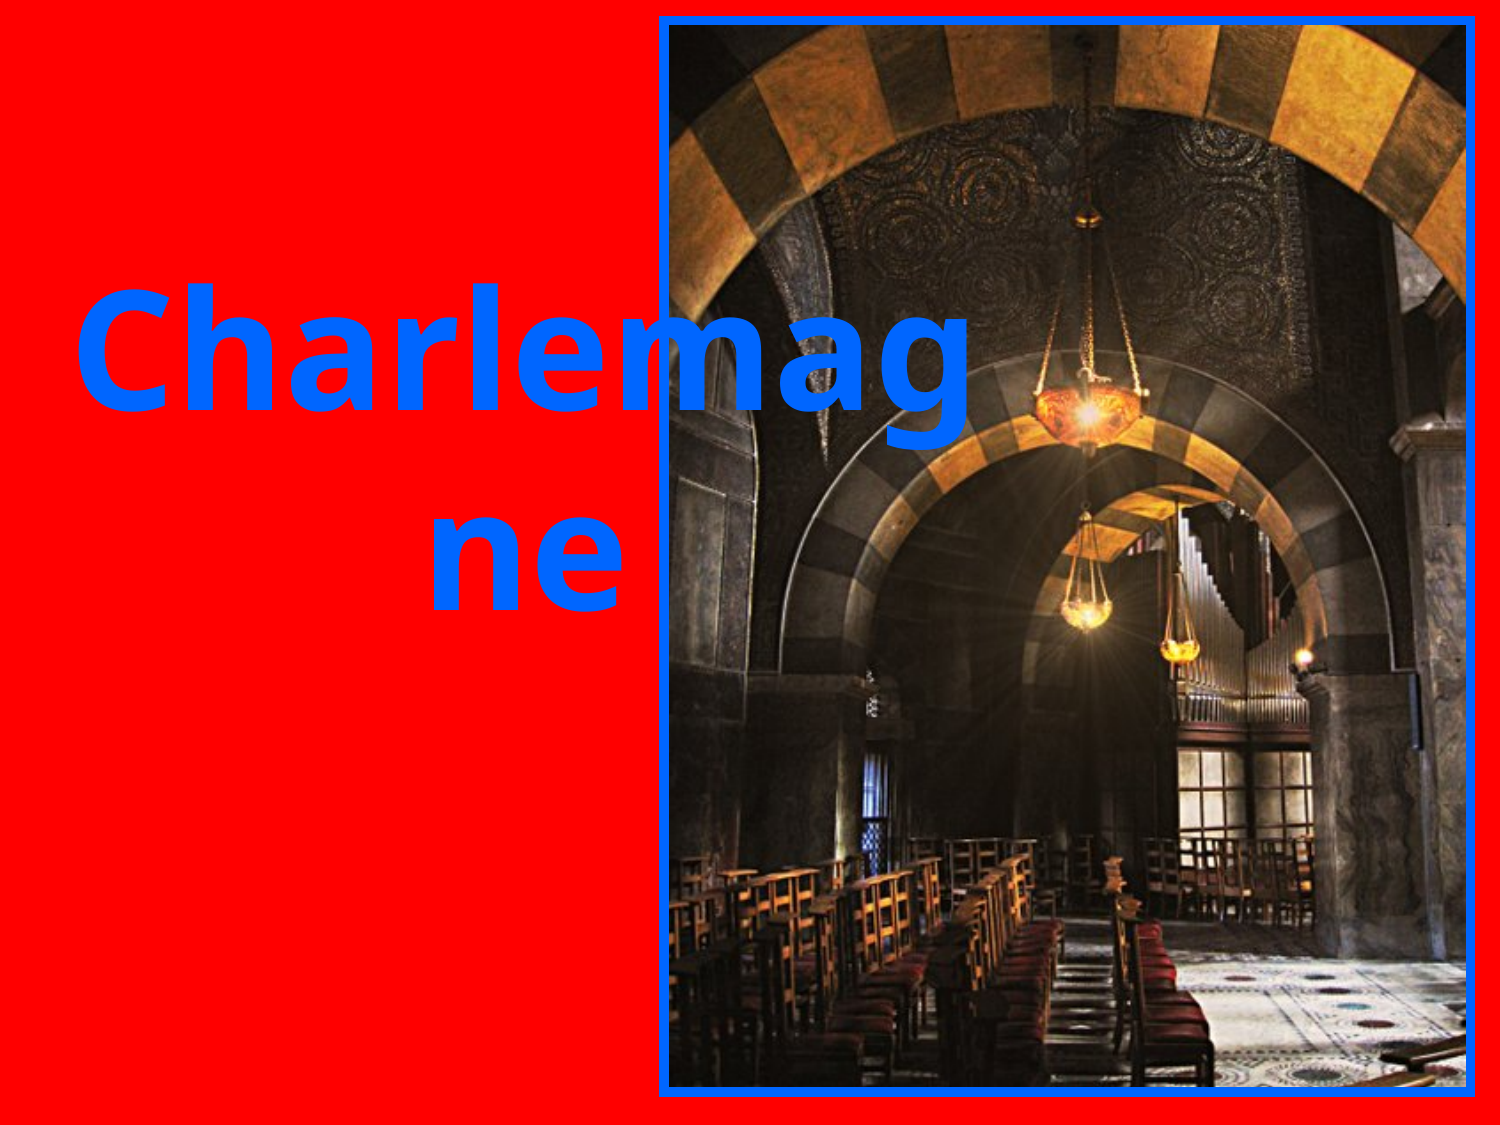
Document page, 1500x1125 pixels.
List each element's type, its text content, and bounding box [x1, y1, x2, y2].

picture [668, 24, 1466, 1088]
title Charlemagne [0, 350, 663, 538]
